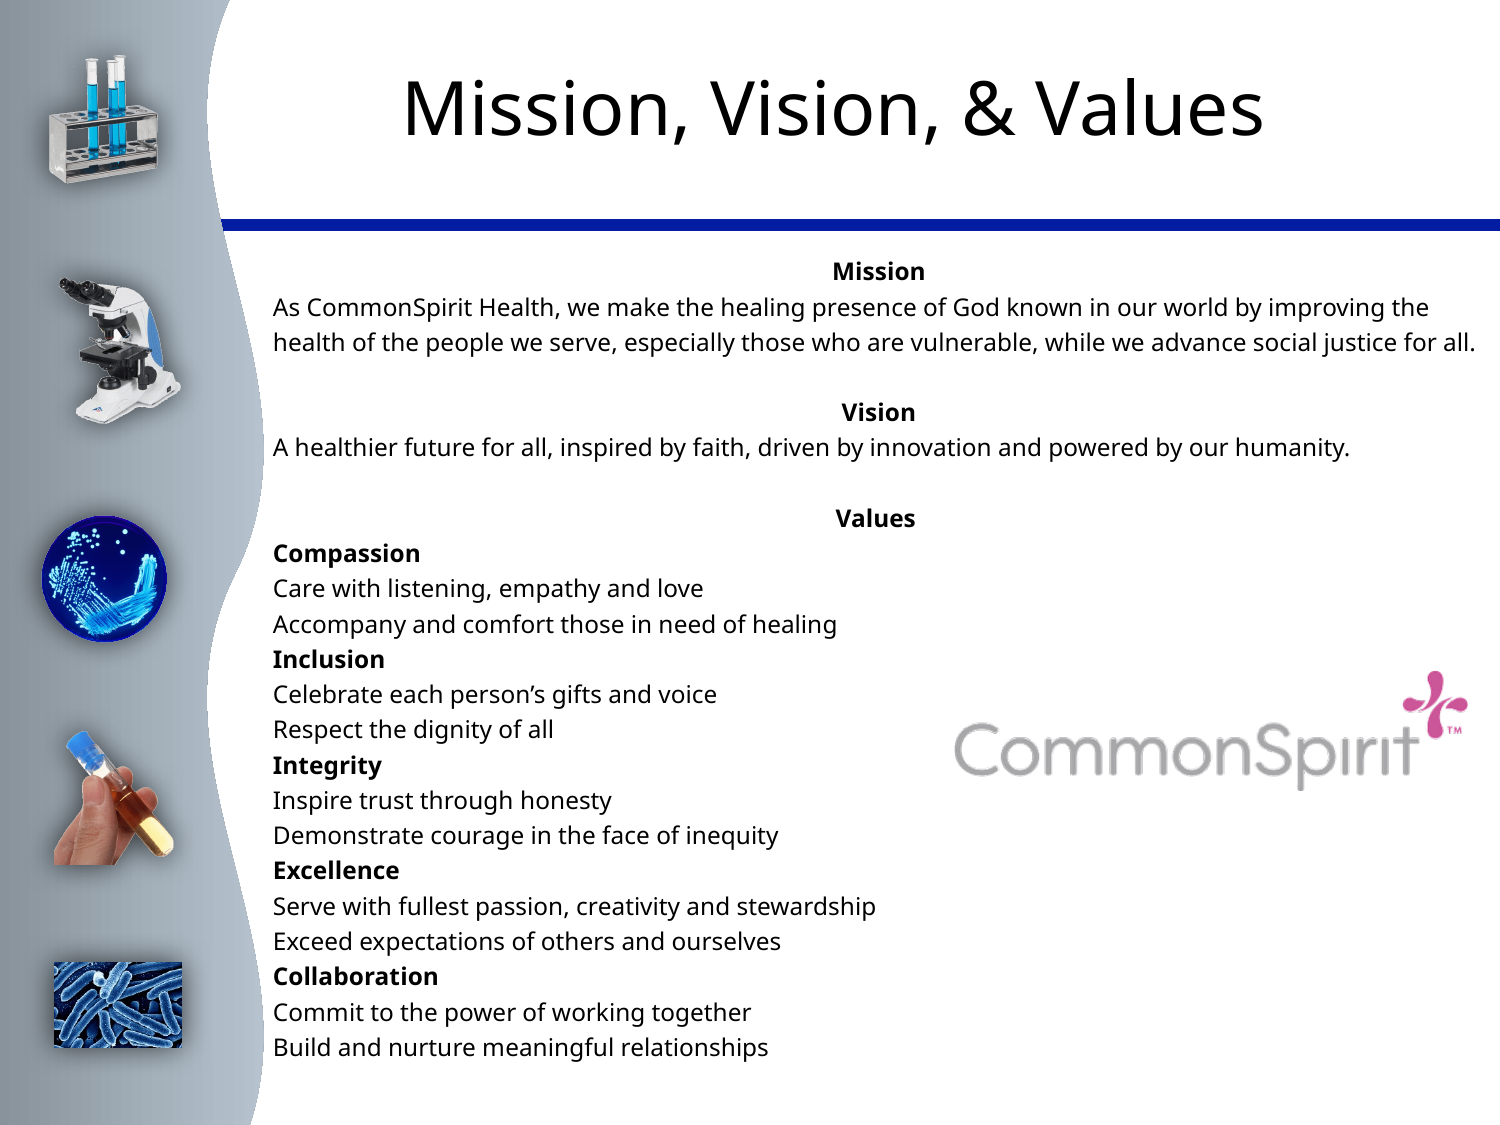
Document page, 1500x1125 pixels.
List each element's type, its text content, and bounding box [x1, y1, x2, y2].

picture [954, 670, 1469, 792]
list Mission As CommonSpirit Health, we make the healing presence of God known in our world by improving the health of the people we serve, especially those who are vulnerable, while we advance social justice for all. Vision A healthier future for all, inspired by faith, driven by innovation and powered by our humanity. Values Compassion Care with listening, empathy and love Accompany and comfort those in need of healing Inclusion Celebrate each person’s gifts and voice Respect the dignity of all Integrity Inspire trust through honesty Demonstrate courage in the face of inequity Excellence Serve with fullest passion, creativity and stewardship Exceed expectations of others and ourselves Collaboration Commit to the power of working together Build and nurture meaningful relationships [251, 242, 1500, 1125]
picture [37, 267, 200, 430]
picture [37, 50, 172, 186]
picture [54, 962, 182, 1048]
picture [54, 727, 192, 865]
title Mission, Vision, & Values [213, 20, 1454, 201]
picture [37, 511, 172, 646]
